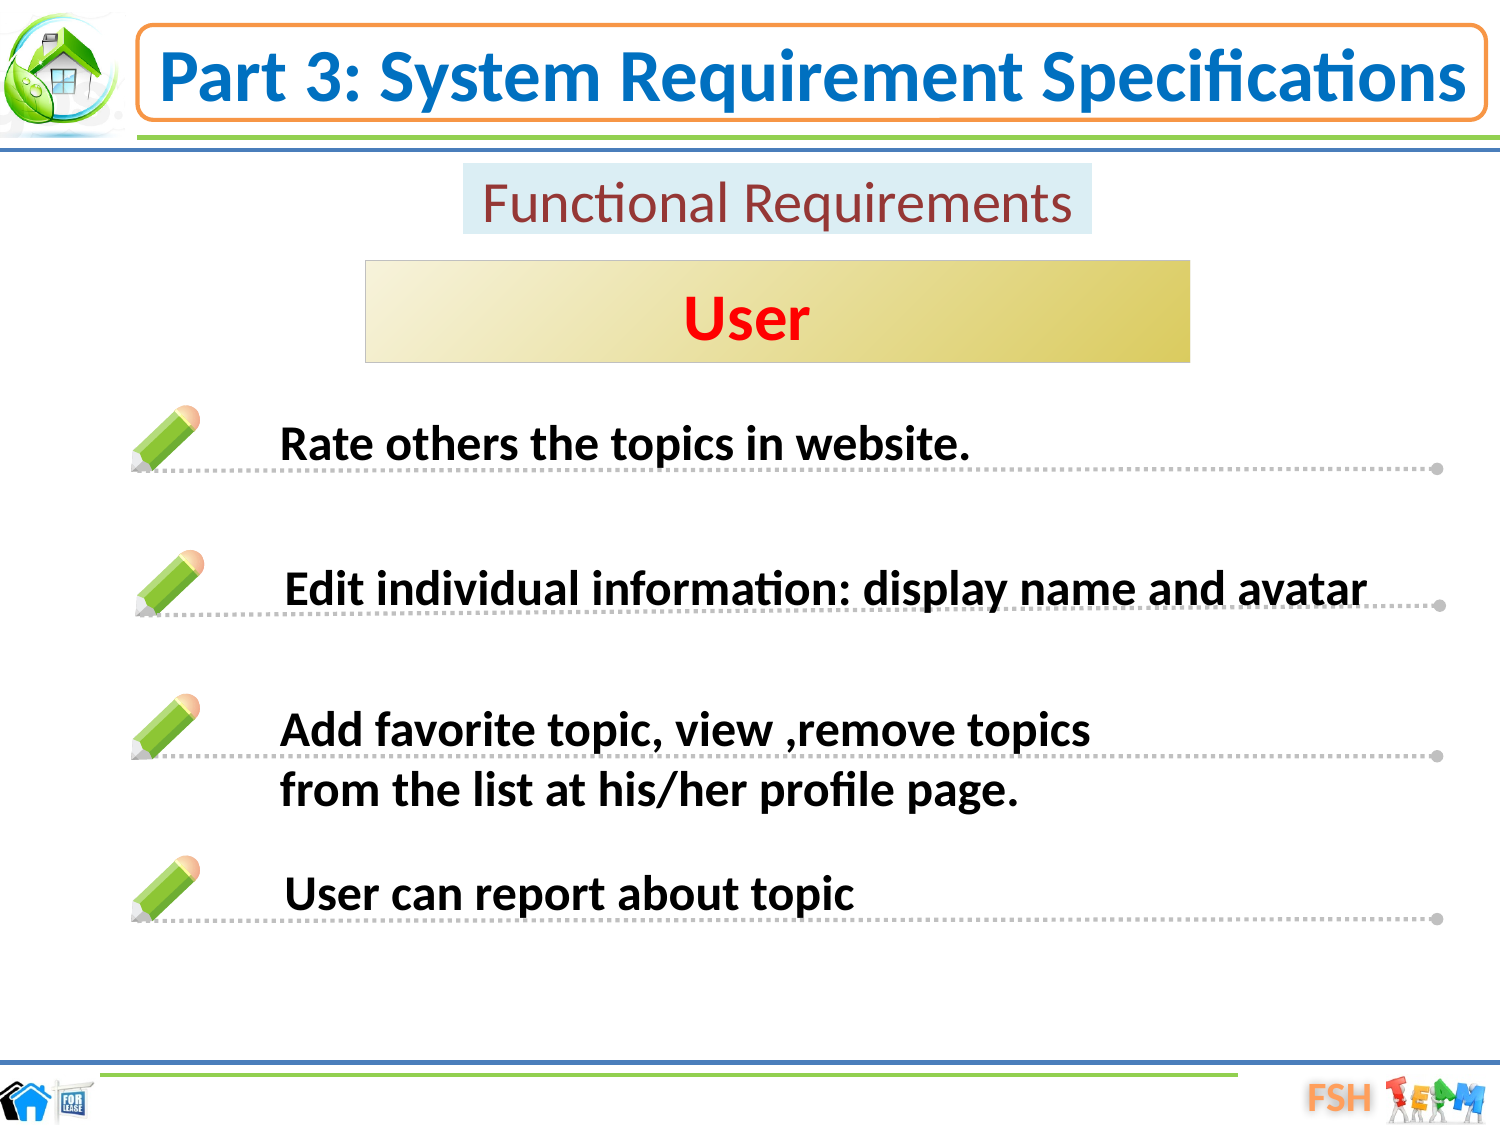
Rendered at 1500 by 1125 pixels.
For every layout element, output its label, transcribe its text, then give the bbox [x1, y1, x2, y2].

text_box [1484, 29, 1489, 116]
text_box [137, 399, 1438, 481]
text_box User [669, 266, 827, 362]
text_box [139, 544, 1440, 626]
picture [1385, 1074, 1487, 1125]
text_box [135, 25, 144, 120]
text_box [137, 849, 1438, 931]
text_box [365, 260, 1191, 363]
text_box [137, 688, 1438, 826]
text_box Part 3: System Requirement Specifications [144, 18, 1484, 124]
text_box FSH [1292, 1071, 1387, 1125]
picture [0, 1074, 101, 1125]
picture [0, 11, 126, 138]
text_box Functional Requirements [462, 162, 1093, 235]
